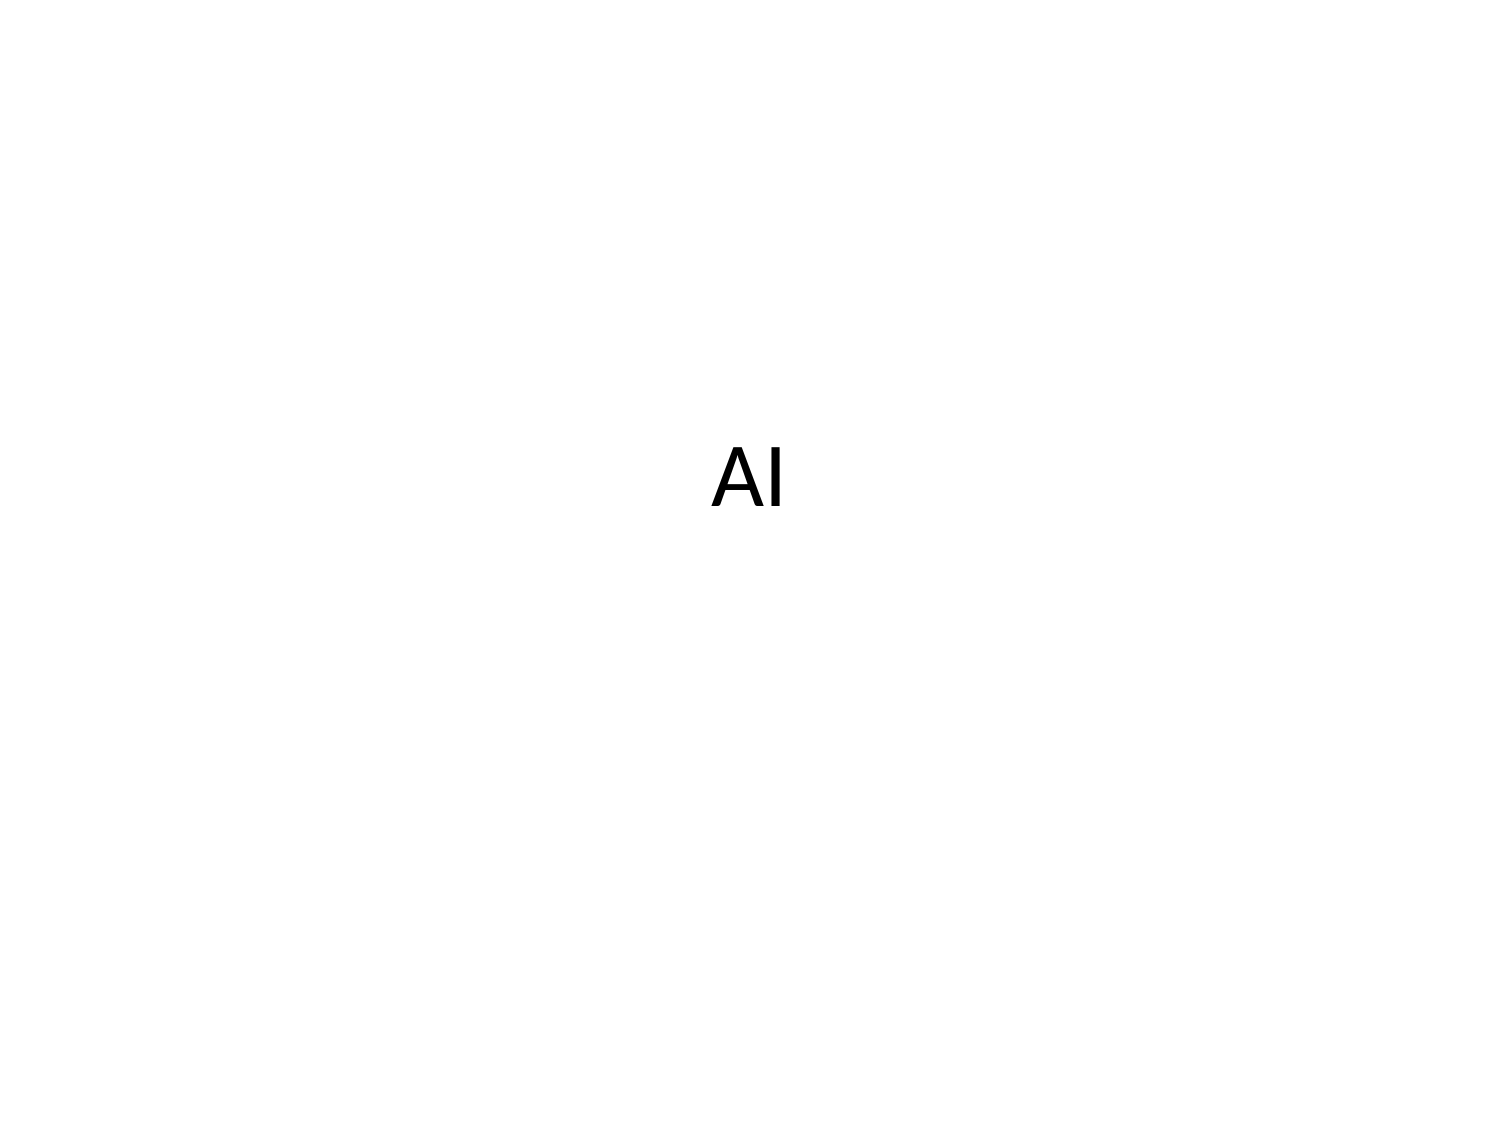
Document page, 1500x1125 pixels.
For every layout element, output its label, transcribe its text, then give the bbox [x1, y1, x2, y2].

title AI [112, 349, 1388, 591]
